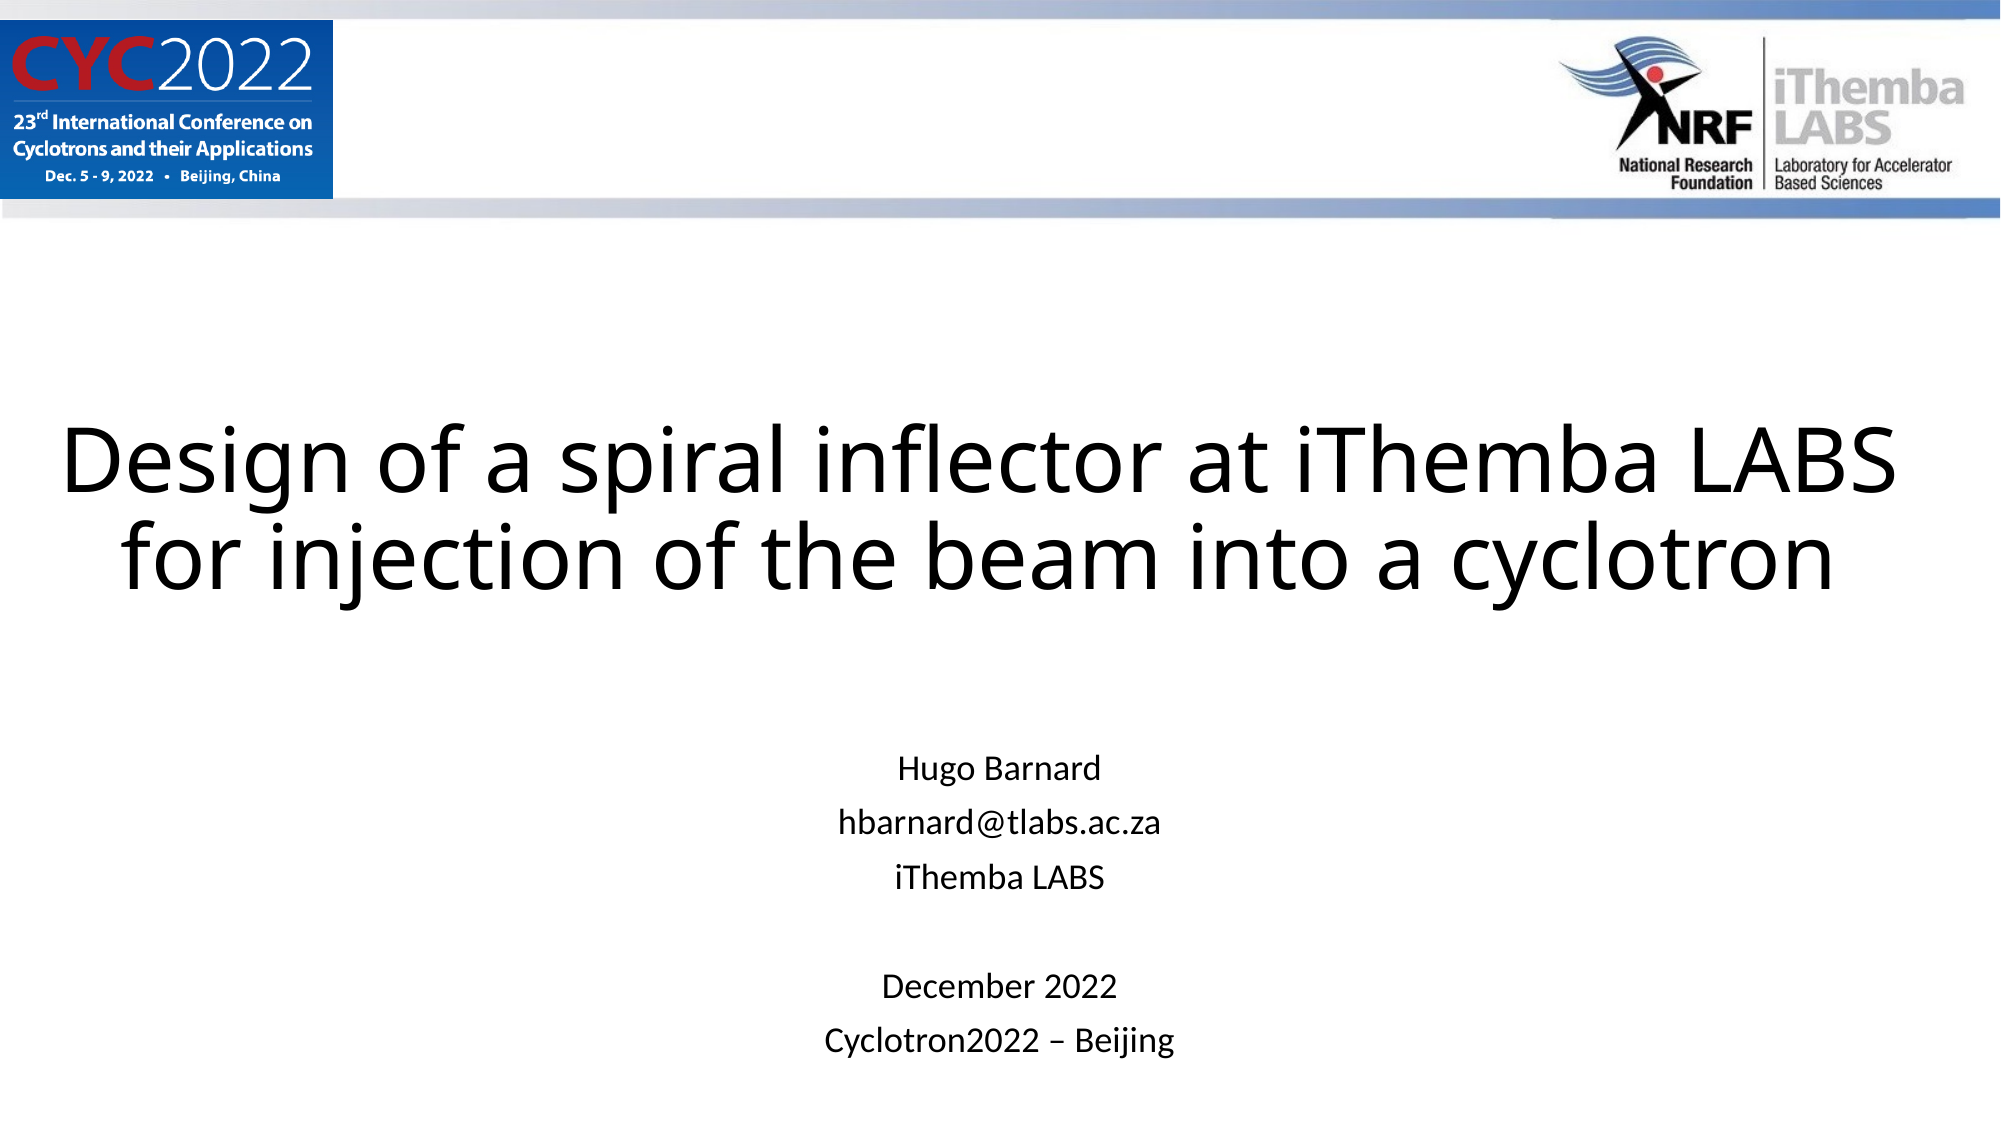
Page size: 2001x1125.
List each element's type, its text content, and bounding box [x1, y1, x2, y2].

picture [0, 0, 2001, 1125]
title Design of a spiral inflector at iThemba LABS for injection of the beam into a cyclotron [32, 323, 1928, 617]
subtitle Hugo Barnard hbarnard@tlabs.ac.za iThemba LABS December 2022 Cyclotron2022 – Beijing [249, 741, 1750, 1070]
